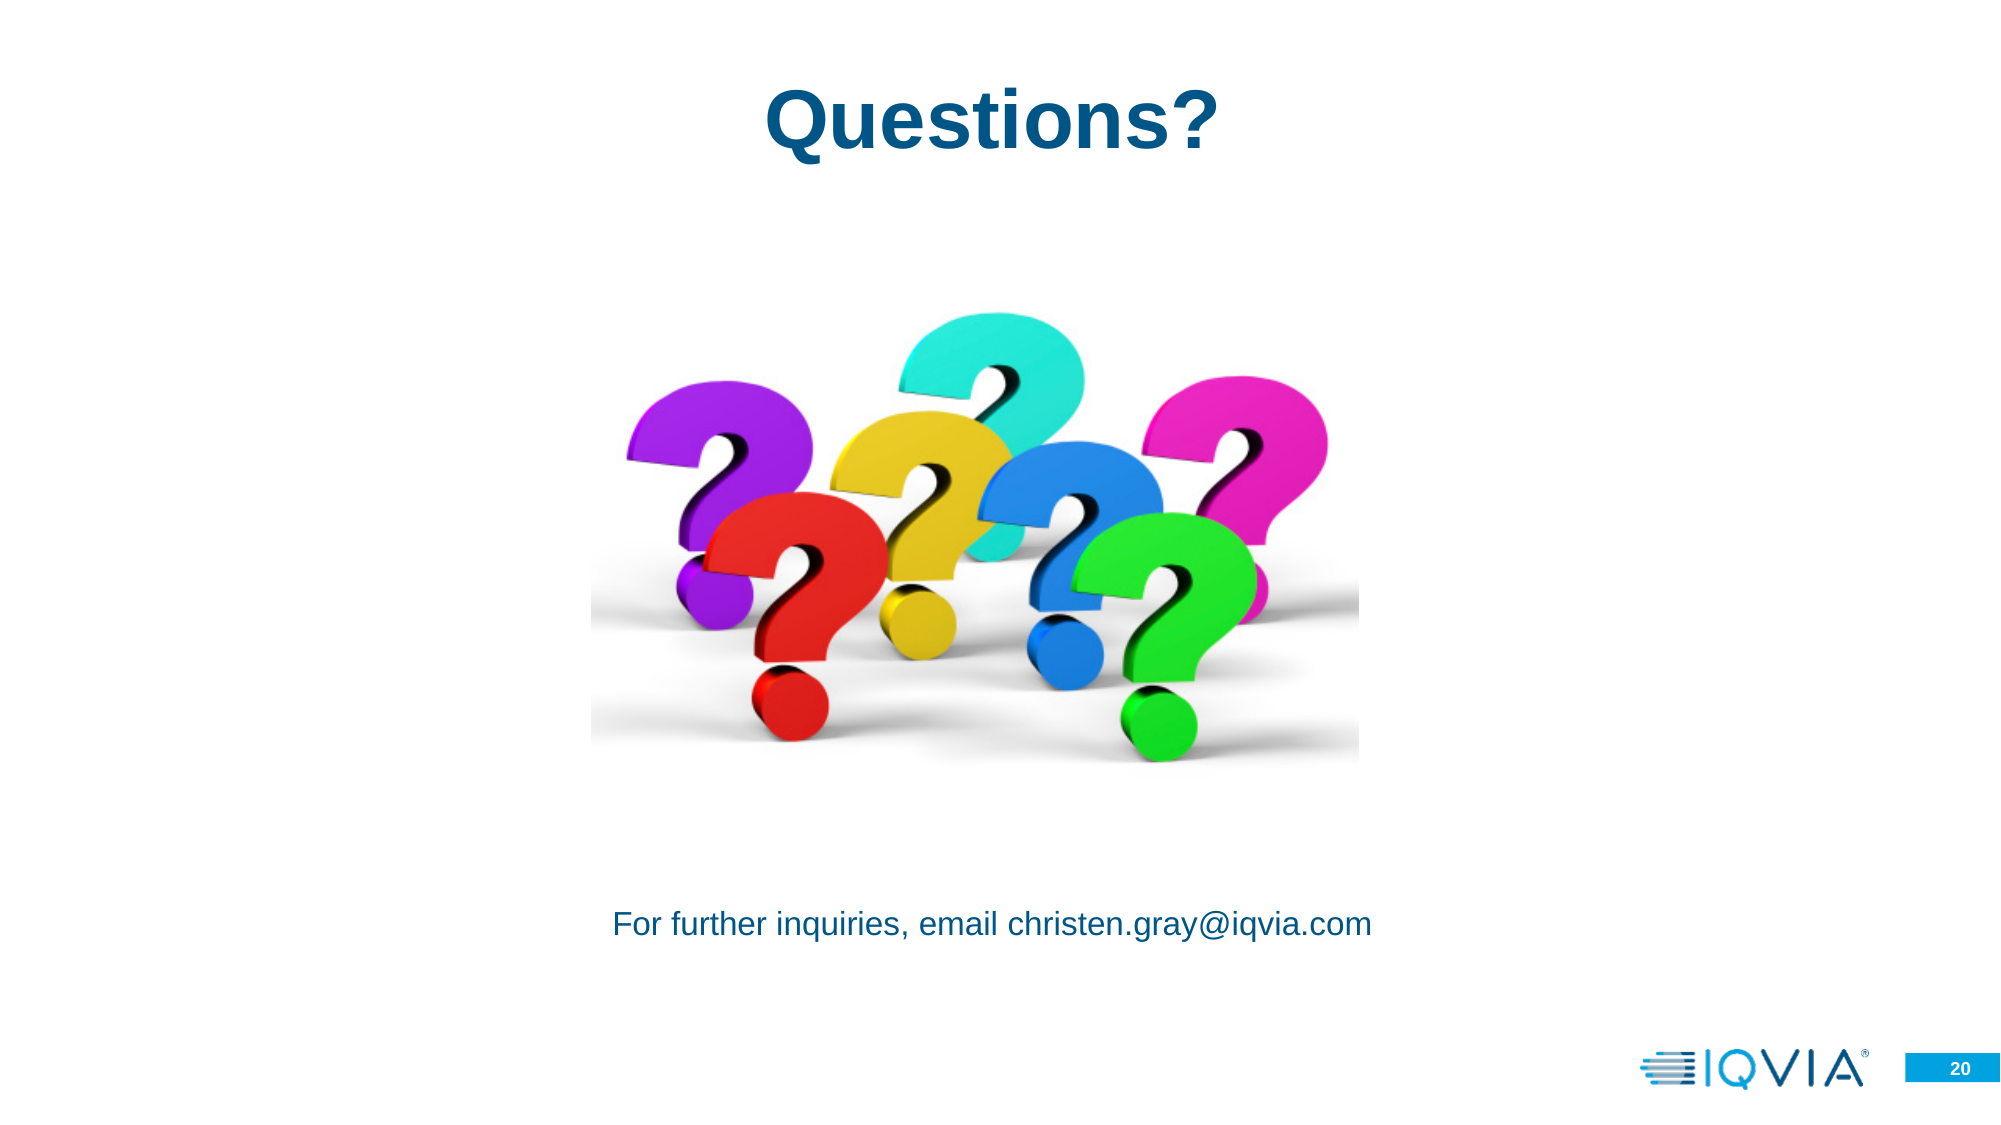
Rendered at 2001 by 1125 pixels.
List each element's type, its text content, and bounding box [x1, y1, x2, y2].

picture [1743, 1049, 1869, 1090]
picture [1640, 1049, 1743, 1090]
title Questions? [63, 48, 1924, 175]
text_box For further inquiries, email christen.gray@iqvia.com [580, 895, 1406, 950]
picture [591, 288, 1359, 836]
picture [1723, 1054, 1751, 1082]
